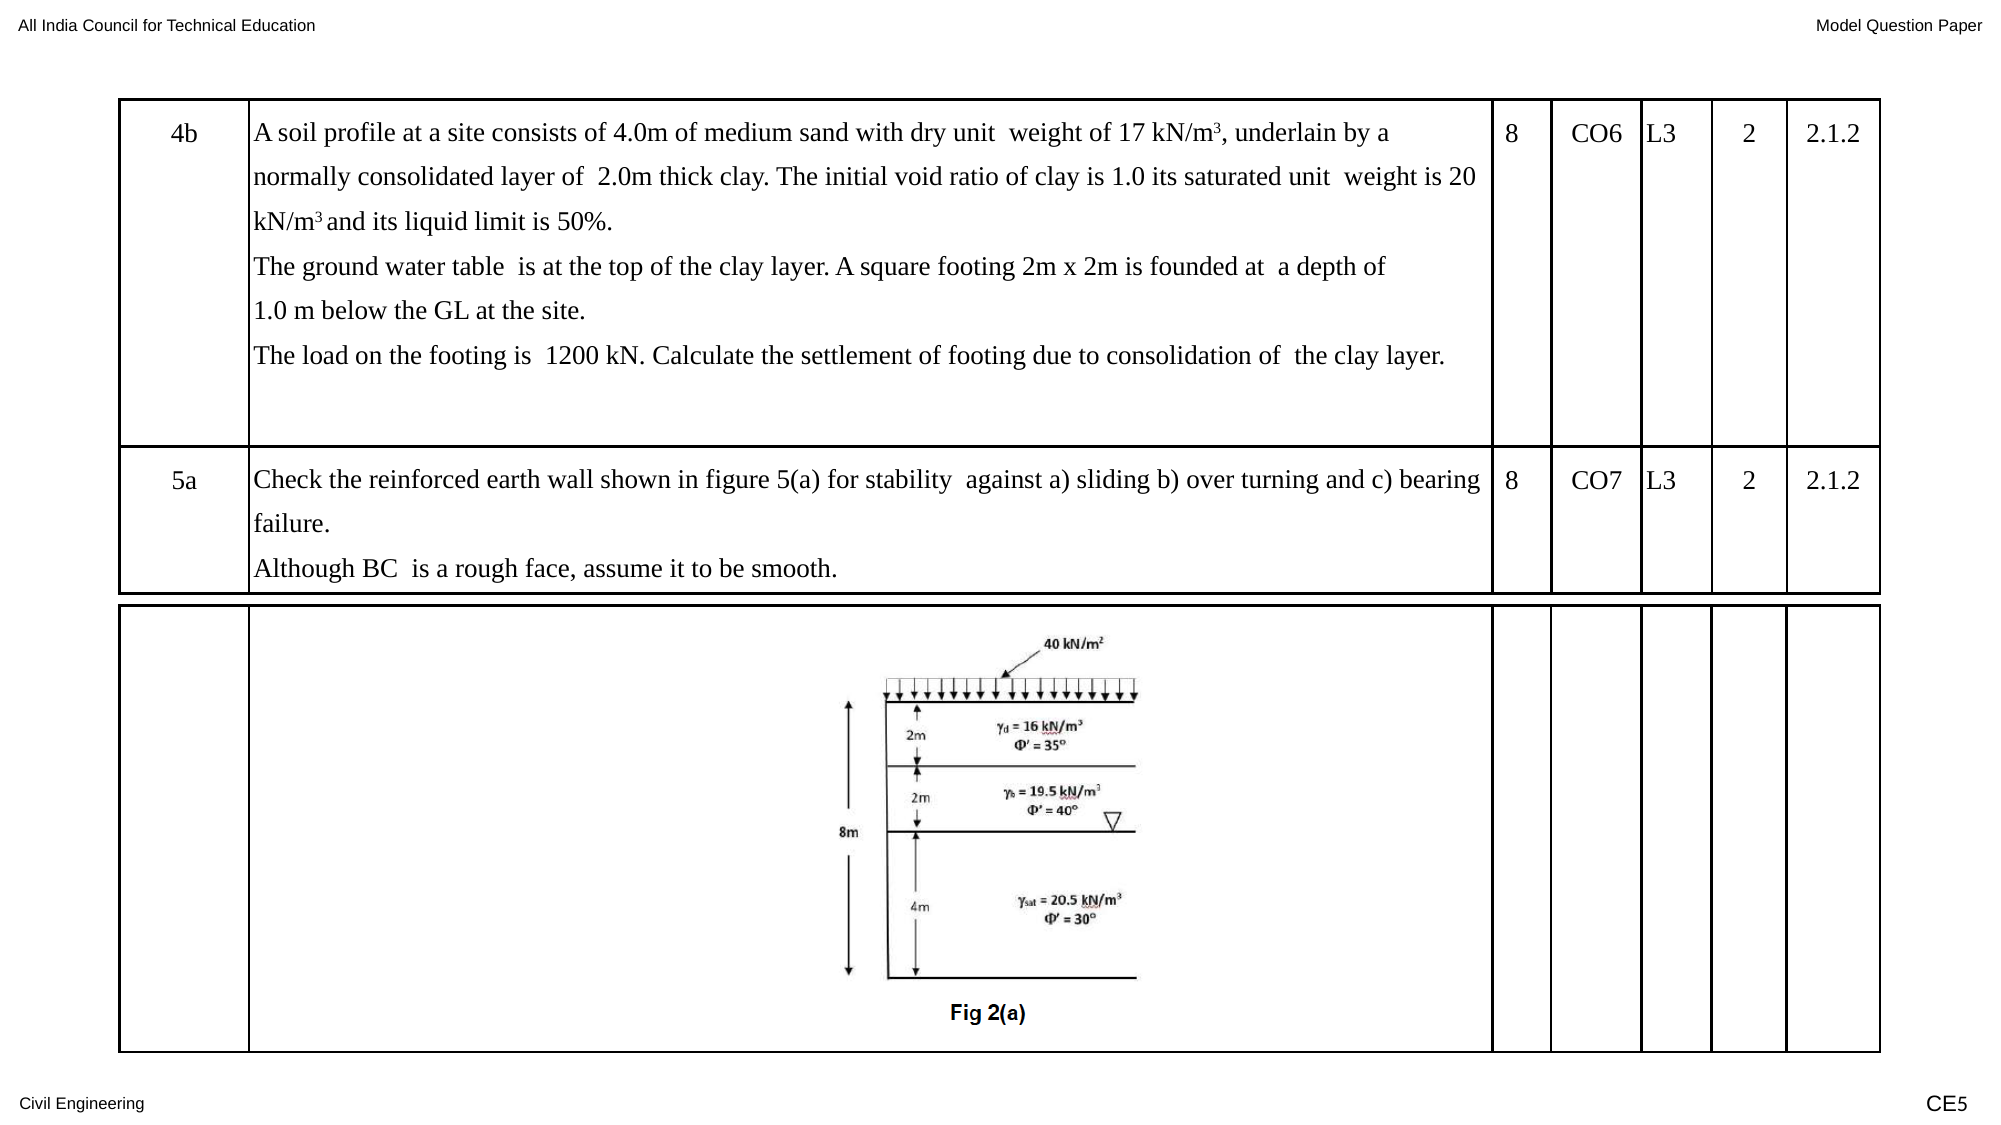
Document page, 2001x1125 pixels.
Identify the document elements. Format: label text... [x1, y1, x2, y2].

table_header [250, 607, 1491, 1051]
table_cell 2 [1713, 448, 1786, 592]
table_header 4b [121, 101, 248, 445]
table_header [1788, 607, 1879, 1051]
table_cell L3 [1643, 448, 1711, 592]
table_header L3 [1643, 101, 1711, 445]
picture [786, 620, 1213, 1028]
table_cell 2.1.2 [1788, 448, 1879, 592]
table_header 2 [1713, 101, 1786, 445]
table_header [1552, 607, 1640, 1051]
table_header CO6 [1553, 101, 1640, 445]
table_cell Check the reinforced earth wall shown in figure 5(a) for stability against a) sliding b) over turning and c) bearing failure. Although BC is a rough face, assume it to be smooth. [250, 448, 1491, 592]
text_box CE5 [1923, 1086, 1981, 1100]
table_header [1713, 607, 1785, 1051]
table_header [121, 607, 248, 1051]
table_cell CO7 [1553, 448, 1640, 592]
table_header [1643, 607, 1710, 1051]
text_box All India Council for Technical Education [15, 11, 490, 25]
text_box Model Question Paper [1813, 11, 2000, 25]
table_header 2.1.2 [1788, 101, 1879, 445]
table_header A soil profile at a site consists of 4.0m of medium sand with dry unit weight of 17 kN/m3, underlain by a normally consolidated layer of 2.0m thick clay. The initial void ratio of clay is 1.0 its saturated unit weight is 20 kN/m3 and its liquid limit is 50%. The ground water table is at the top of the clay layer. A square footing 2m x 2m is founded at a depth of 1.0 m below the GL at the site. The load on the footing is 1200 kN. Calculate the settlement of footing due to consolidation of the clay layer. [250, 101, 1491, 445]
table_header [1494, 607, 1550, 1051]
table_cell 5a [121, 448, 248, 592]
text_box Civil Engineering [16, 1090, 212, 1119]
table_header 8 [1494, 101, 1550, 445]
table_cell 8 [1494, 448, 1550, 592]
